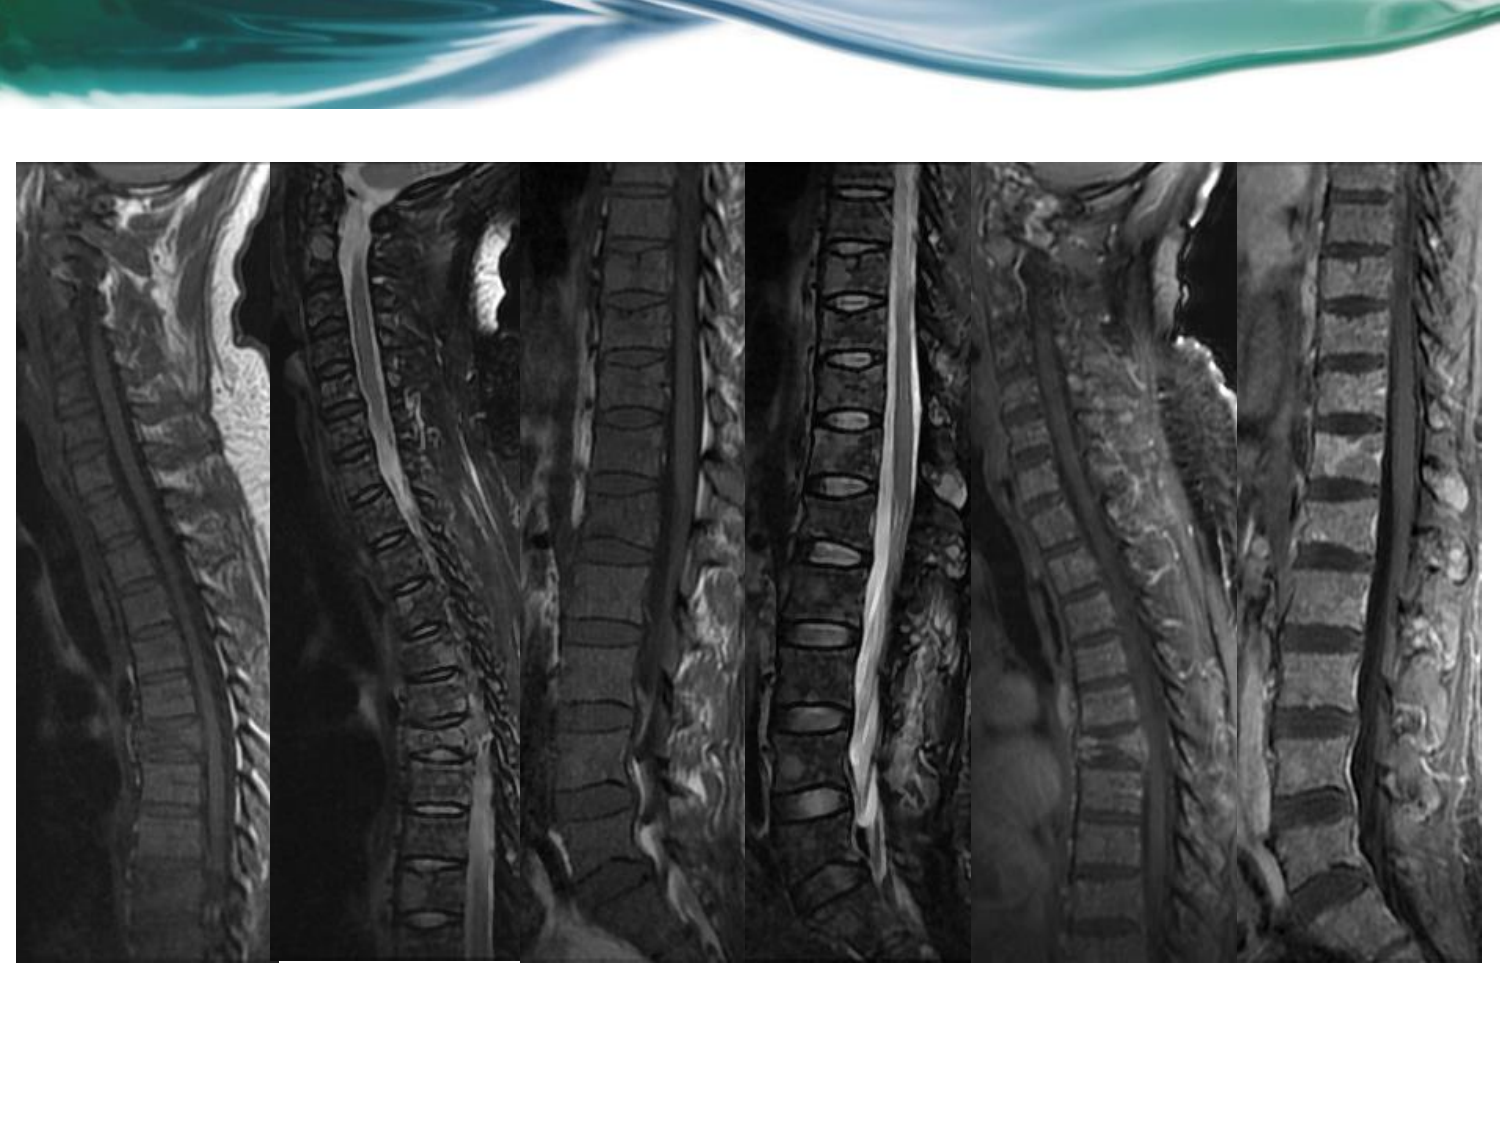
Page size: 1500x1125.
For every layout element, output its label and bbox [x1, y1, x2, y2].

picture [0, 0, 1500, 109]
text_box [15, 162, 1482, 963]
